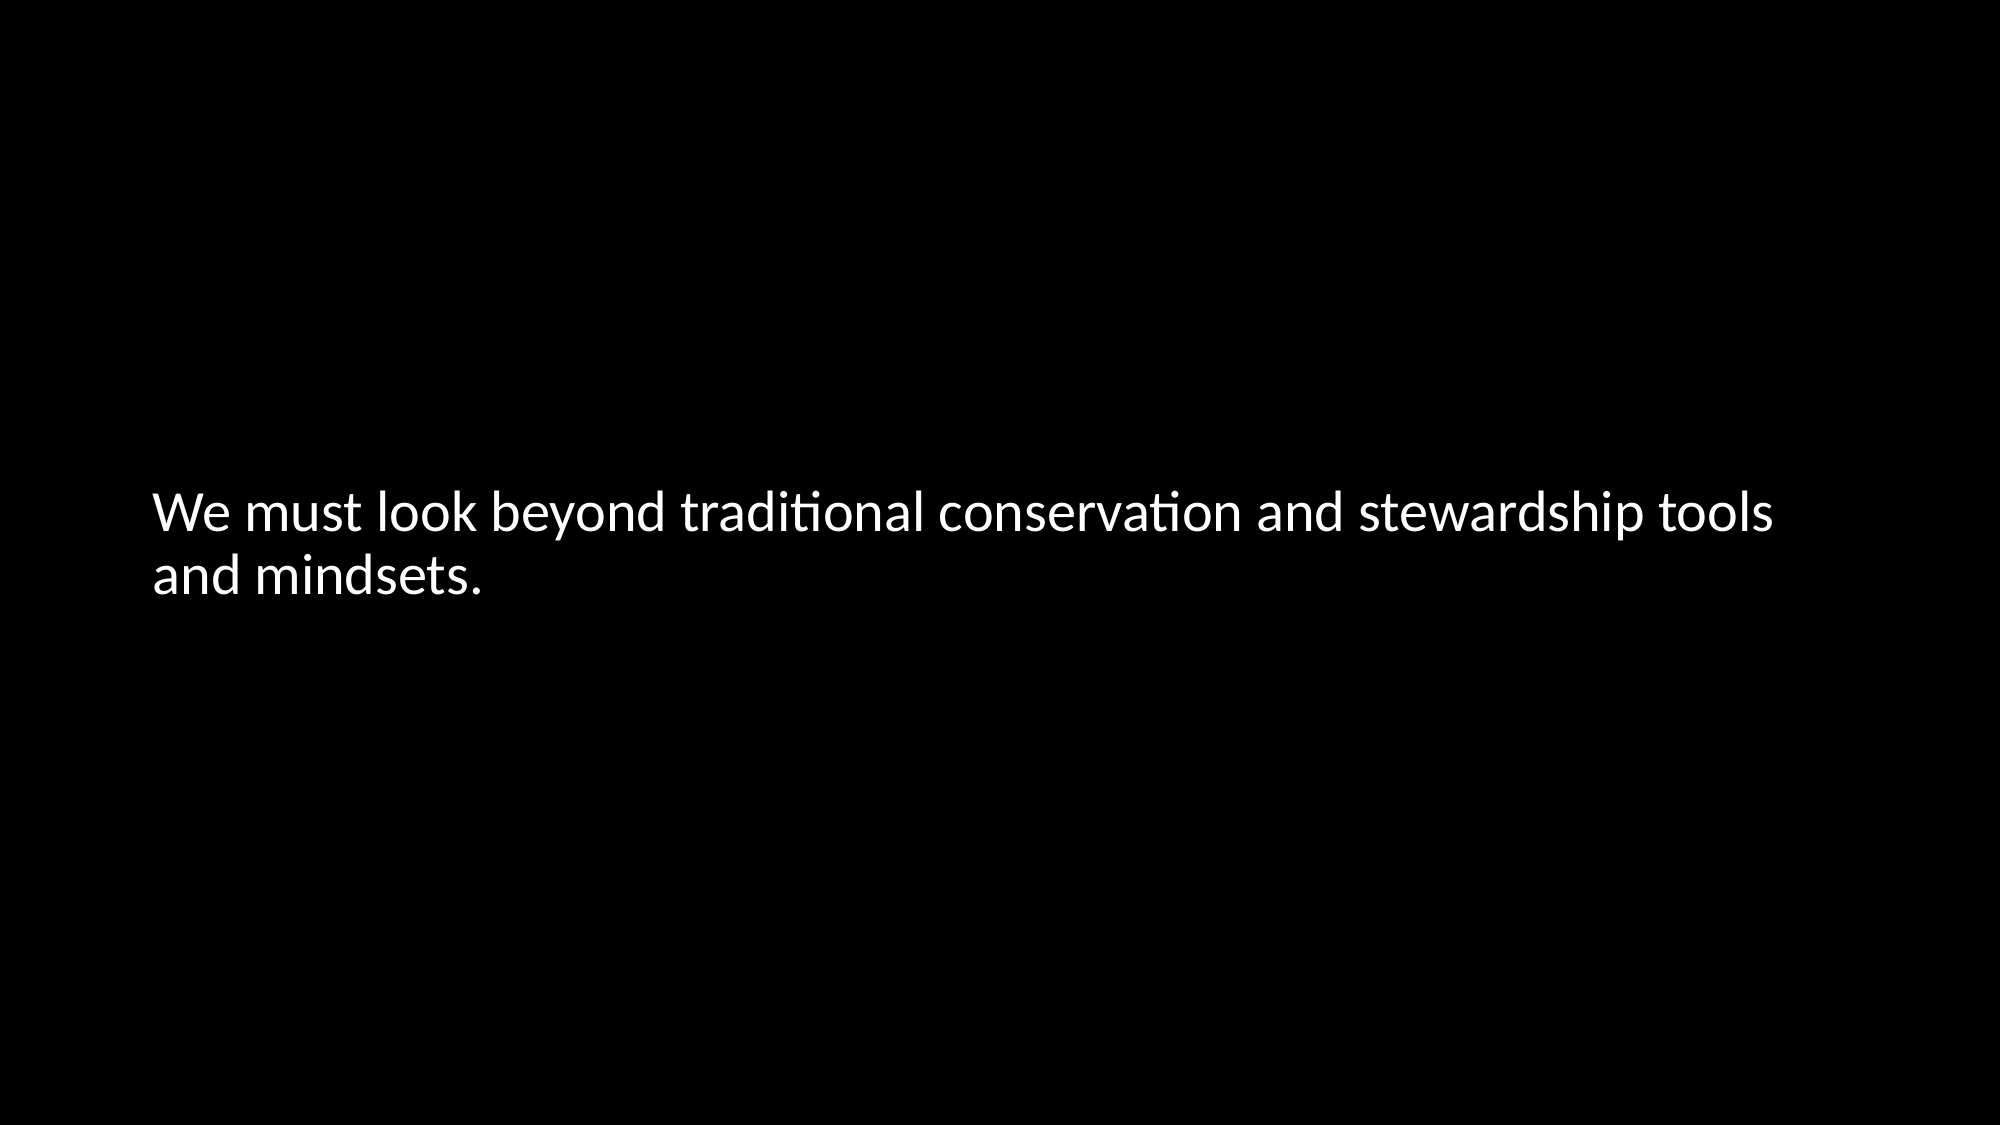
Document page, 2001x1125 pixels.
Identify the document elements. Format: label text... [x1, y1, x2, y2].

list We must look beyond traditional conservation and stewardship tools and mindsets. [137, 299, 1863, 1014]
